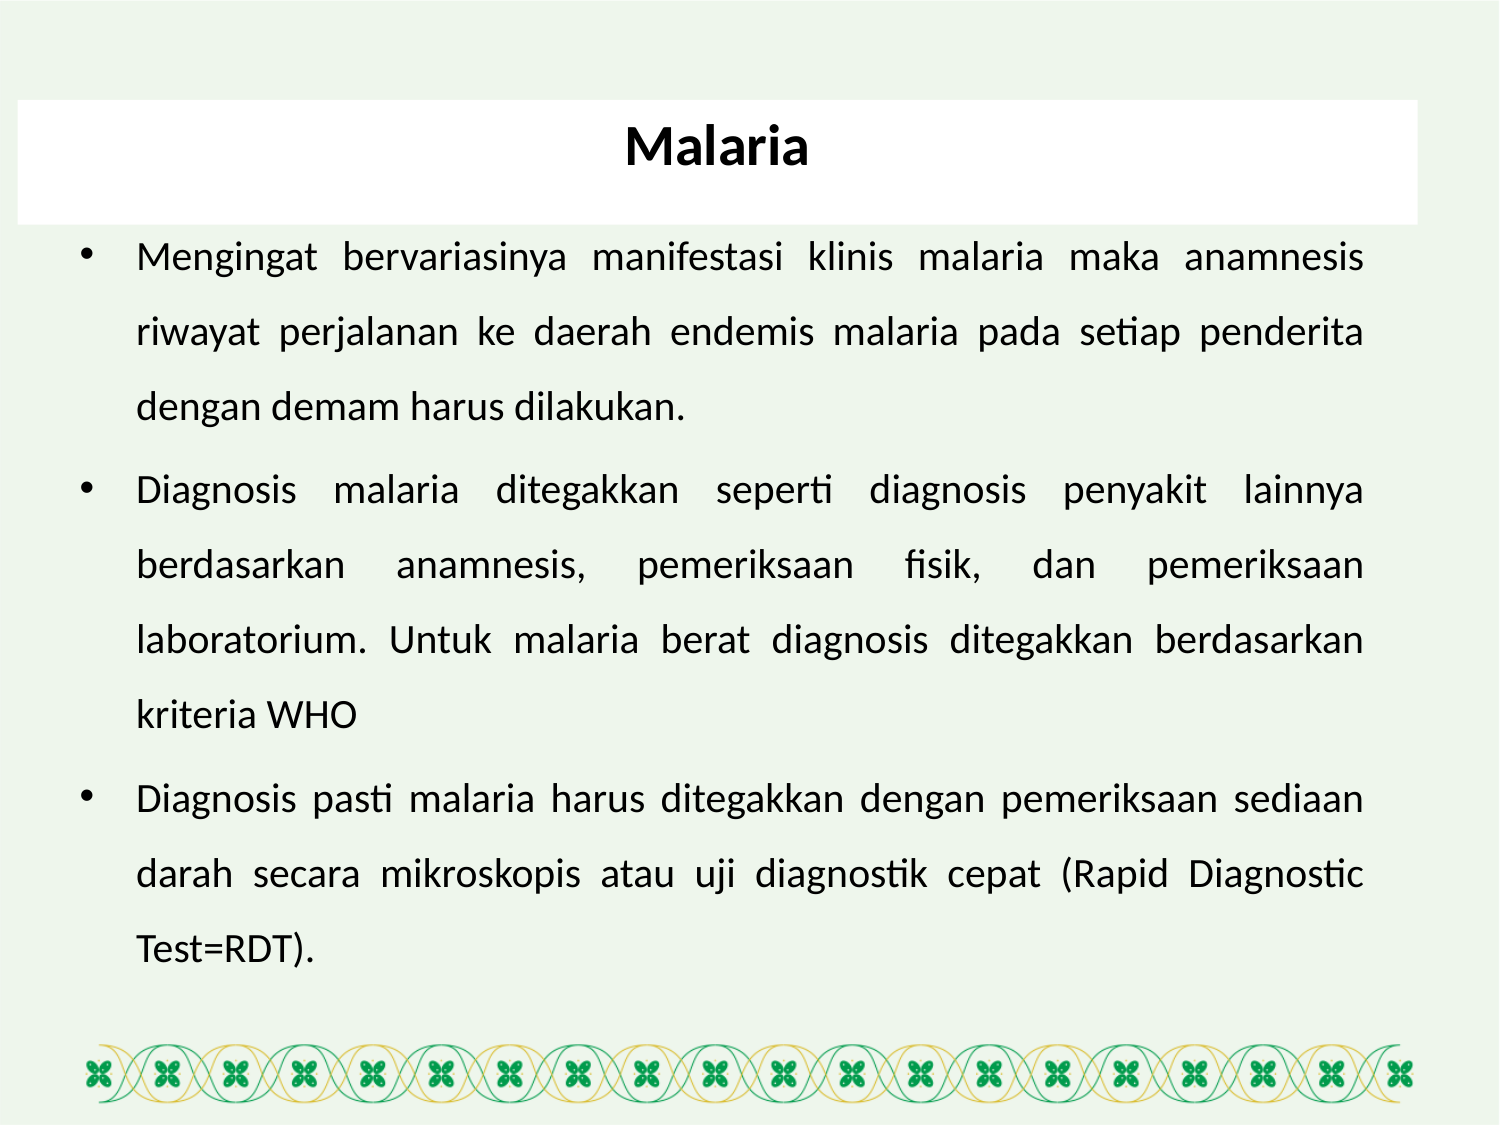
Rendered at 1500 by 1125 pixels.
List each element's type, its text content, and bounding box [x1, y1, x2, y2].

title Malaria [17, 99, 1418, 225]
list Mengingat bervariasinya manifestasi klinis malaria maka anamnesis riwayat perjalanan ke daerah endemis malaria pada setiap penderita dengan demam harus dilakukan. Diagnosis malaria ditegakkan seperti diagnosis penyakit lainnya berdasarkan anamnesis, pemeriksaan fisik, dan pemeriksaan laboratorium. Untuk malaria berat diagnosis ditegakkan berdasarkan kriteria WHO Diagnosis pasti malaria harus ditegakkan dengan pemeriksaan sediaan darah secara mikroskopis atau uji diagnostik cepat (Rapid Diagnostic Test=RDT). [64, 196, 1380, 1026]
picture [0, 0, 1500, 1125]
